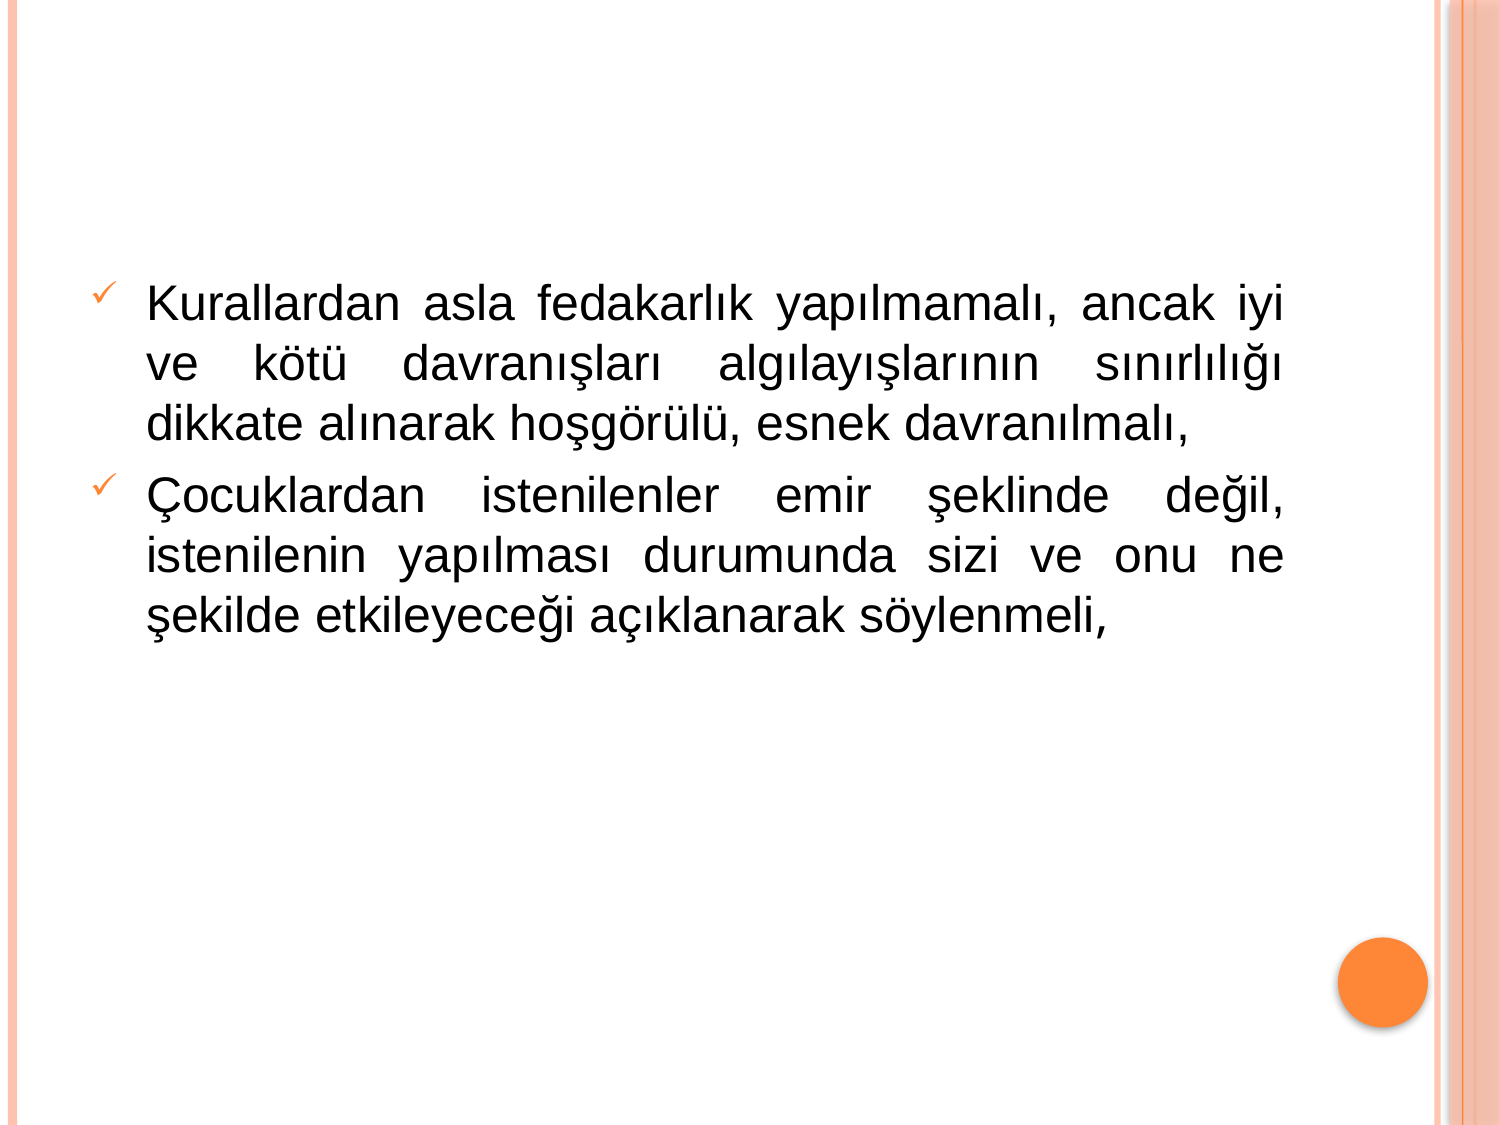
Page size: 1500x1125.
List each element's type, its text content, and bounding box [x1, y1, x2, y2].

list Kurallardan asla fedakarlık yapılmamalı, ancak iyi ve kötü davranışları algılayışlarının sınırlılığı dikkate alınarak hoşgörülü, esnek davranılmalı, Çocuklardan istenilenler emir şeklinde değil, istenilenin yapılması durumunda sizi ve onu ne şekilde etkileyeceği açıklanarak söylenmeli, [75, 262, 1300, 1062]
